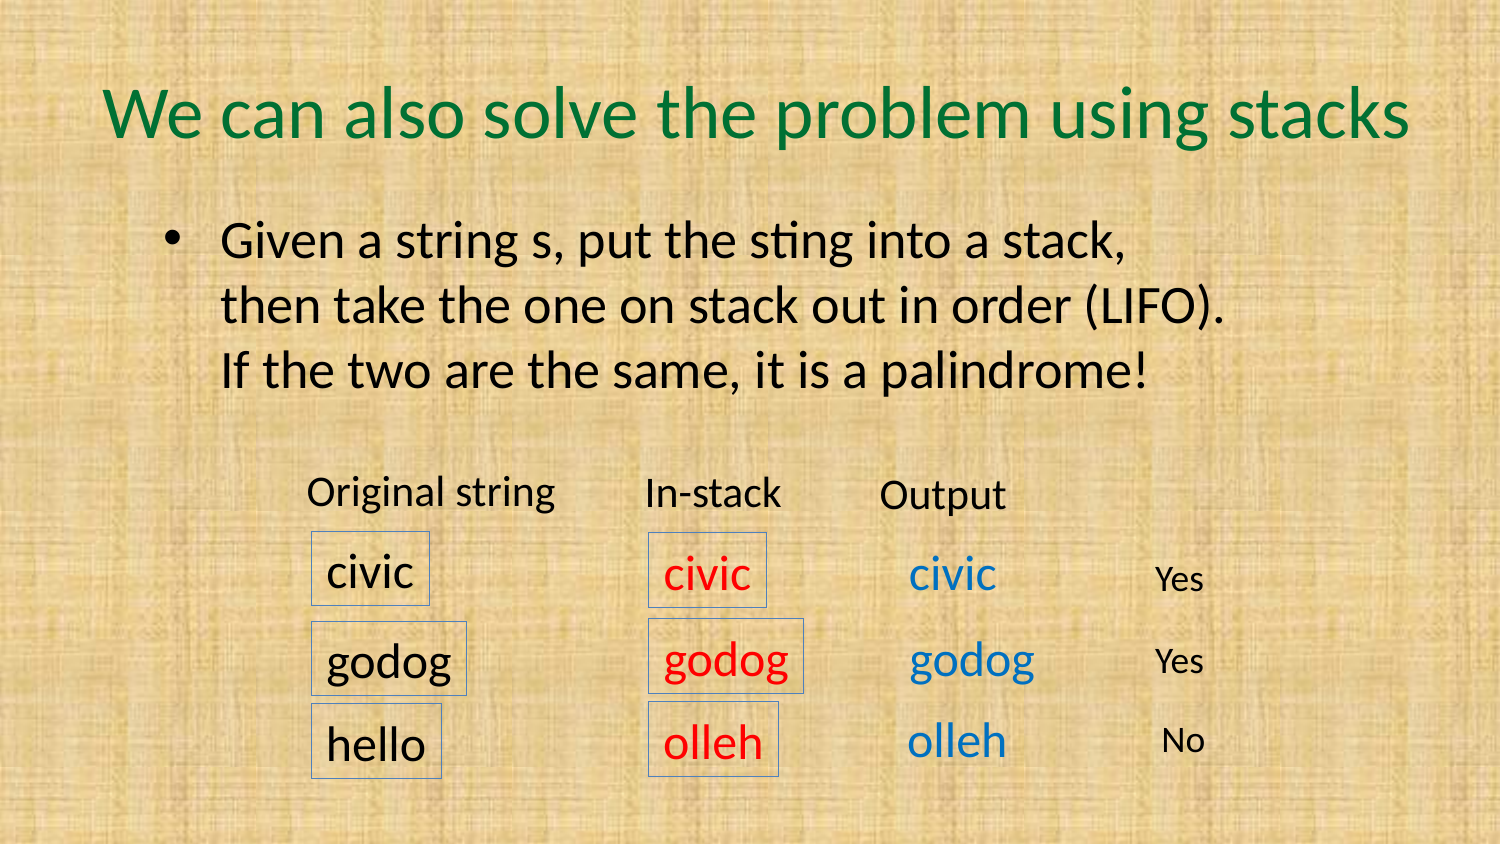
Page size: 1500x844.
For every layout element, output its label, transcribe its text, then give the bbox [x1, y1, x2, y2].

list Given a string s, put the sting into a stack, then take the one on stack out in order (LIFO). If the two are the same, it is a palindrome! [148, 196, 1257, 456]
picture [0, 0, 1500, 844]
title We can also solve the problem using stacks [73, 46, 1427, 172]
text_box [289, 454, 1222, 780]
